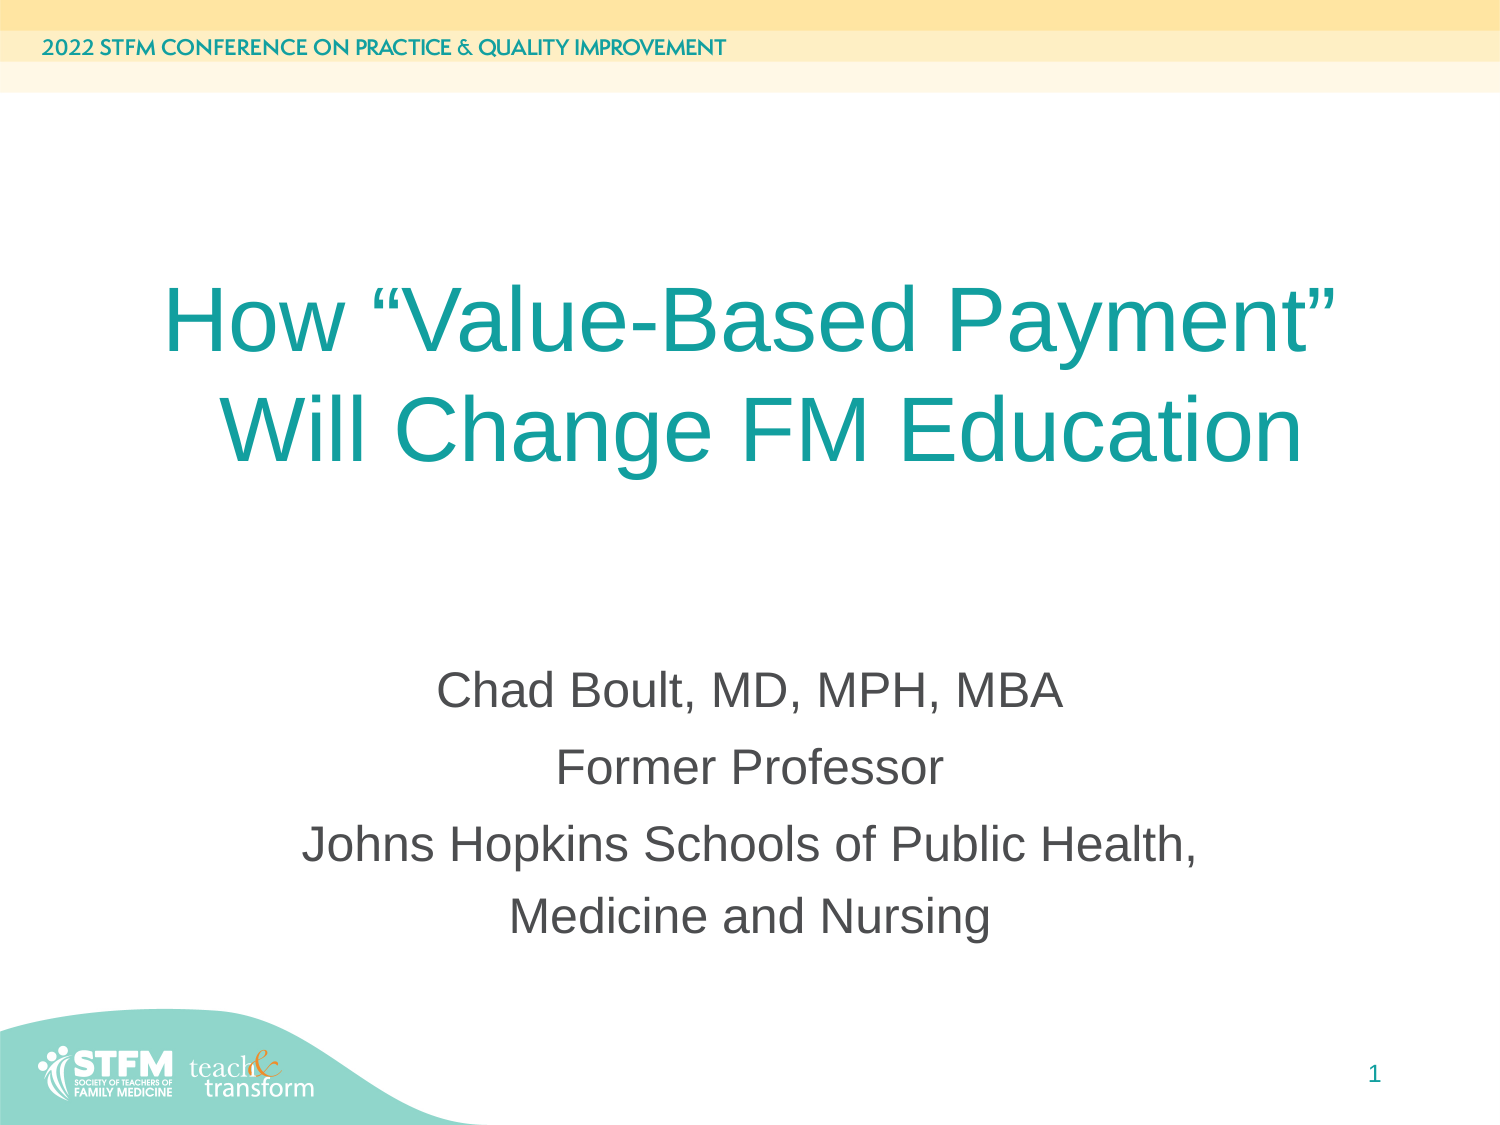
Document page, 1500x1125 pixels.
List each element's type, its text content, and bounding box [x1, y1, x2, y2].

subtitle Chad Boult, MD, MPH, MBA Former Professor Johns Hopkins Schools of Public Health, Medicine and Nursing [187, 637, 1313, 960]
title How “Value-Based Payment” Will Change FM Education [129, 234, 1397, 488]
picture [0, 0, 1500, 1125]
slide_number 1 [1059, 1042, 1397, 1103]
